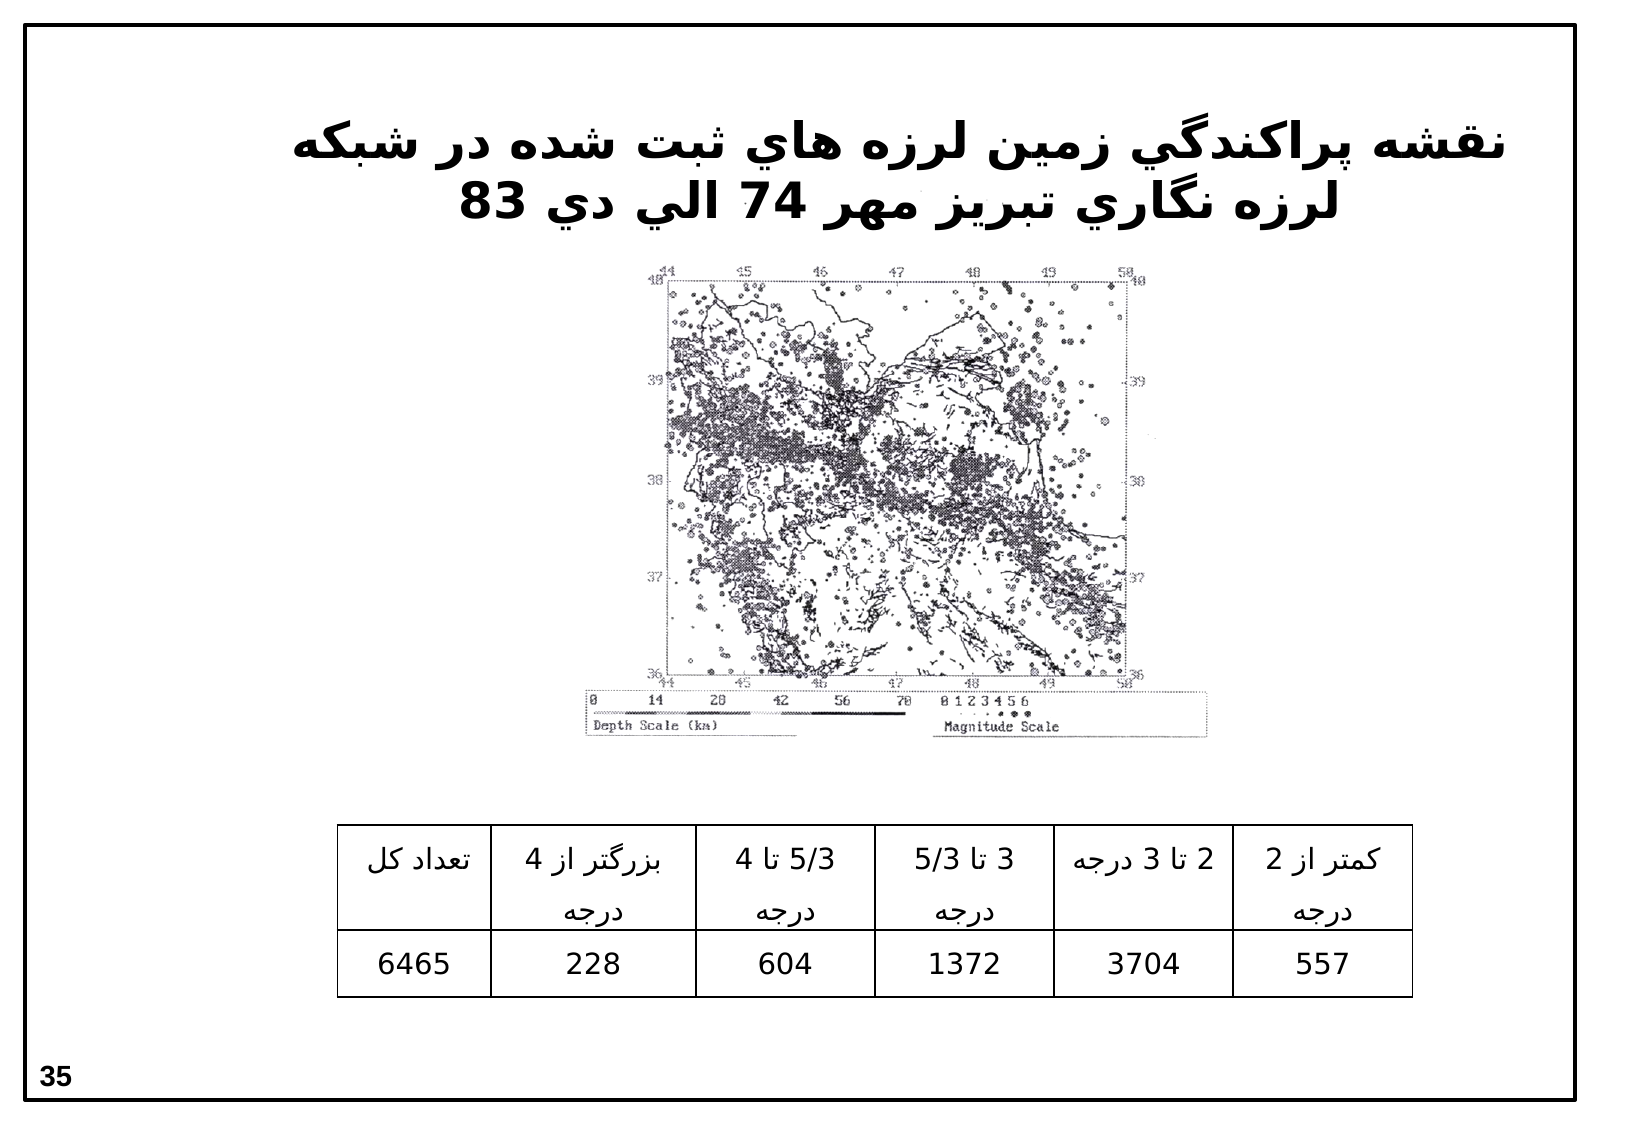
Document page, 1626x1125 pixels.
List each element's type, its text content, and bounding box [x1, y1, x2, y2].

table_cell 1372 [876, 931, 1053, 996]
table_cell 6465 [338, 931, 490, 996]
table_cell 604 [697, 931, 874, 996]
table_cell 3704 [1055, 931, 1232, 996]
table_header تعداد كل [338, 826, 490, 929]
table_header بزرگتر از 4 درجه [492, 826, 695, 929]
text_box 35 [24, 1049, 88, 1100]
text_box نقشه پراكندگي زمين لرزه هاي ثبت شده در شبكه لرزه نگاري تبريز مهر 74 الي دي 83 [262, 100, 1538, 236]
table_header 5/3 تا 4 درجه [697, 826, 874, 929]
table_header 2 تا 3 درجه [1055, 826, 1232, 929]
table_header كمتر از 2 درجه [1234, 826, 1412, 929]
text_box [23, 75, 1577, 1102]
table_header 3 تا 5/3 درجه [876, 826, 1053, 929]
picture [574, 187, 1221, 763]
text_box [0, 0, 1625, 75]
table_cell 557 [1234, 931, 1412, 996]
table_cell 228 [492, 931, 695, 996]
